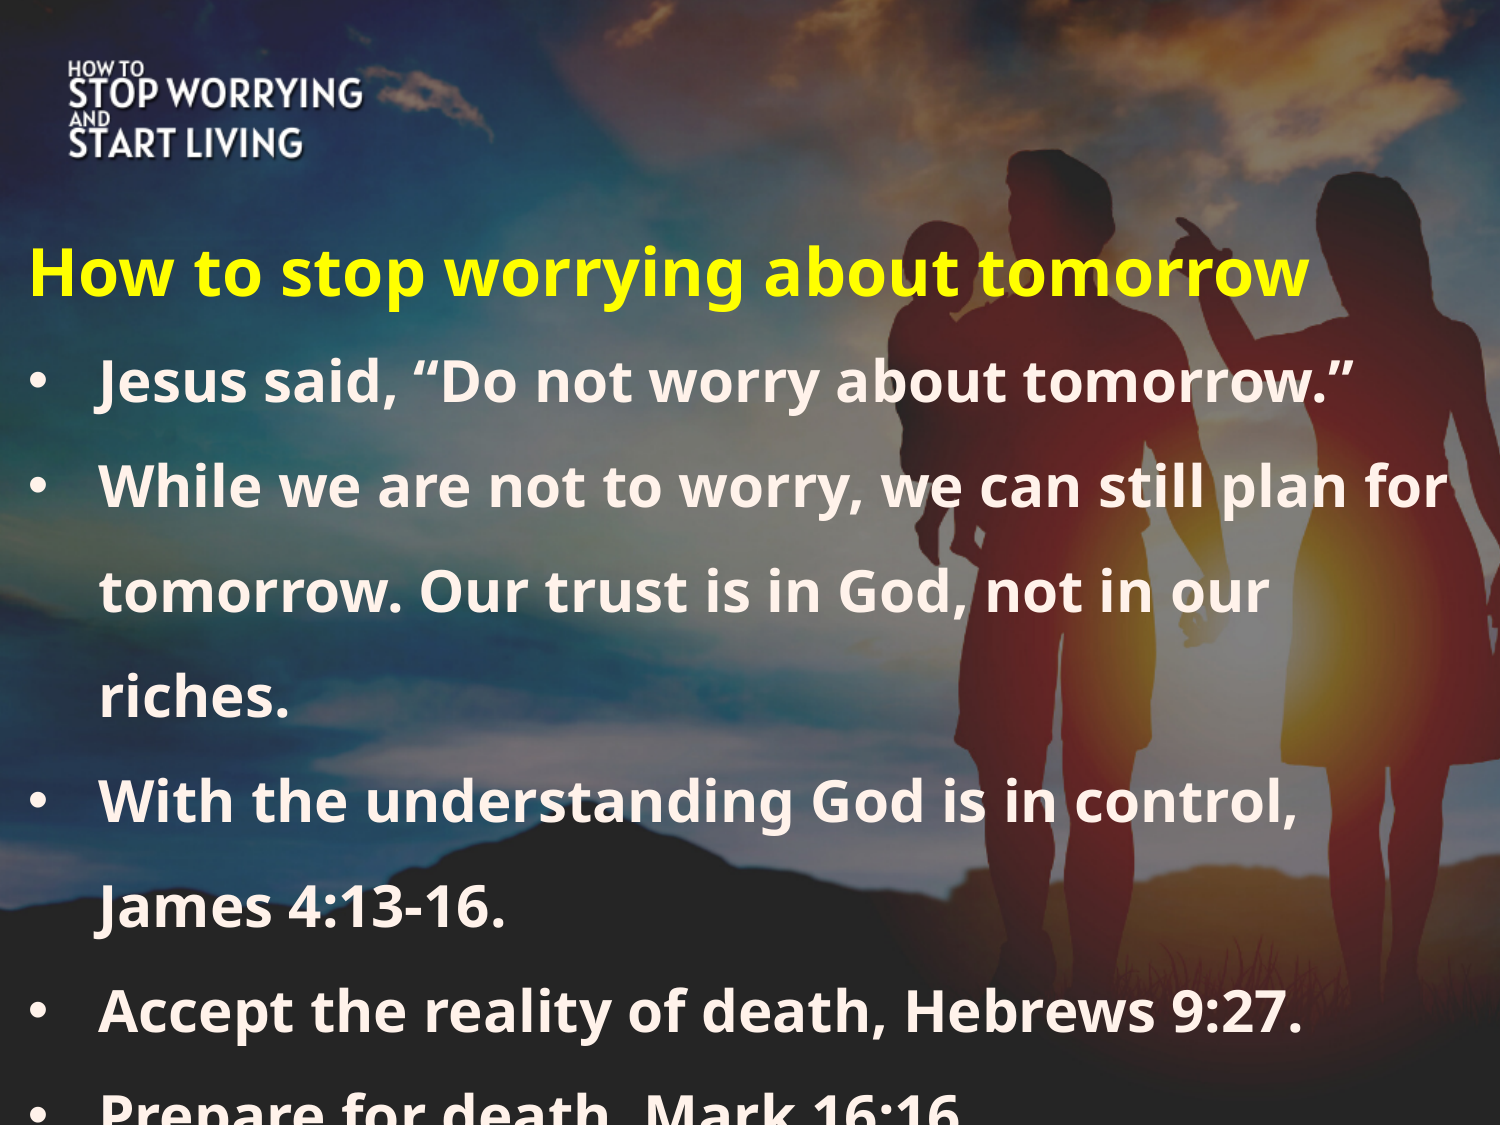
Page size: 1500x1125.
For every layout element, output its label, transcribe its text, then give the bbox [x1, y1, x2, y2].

picture [0, 0, 1500, 1125]
text_box How to stop worrying about tomorrow Jesus said, “Do not worry about tomorrow.” While we are not to worry, we can still plan for tomorrow. Our trust is in God, not in our riches. With the understanding God is in control, James 4:13-16. Accept the reality of death, Hebrews 9:27. Prepare for death, Mark 16:16. [13, 182, 1487, 1125]
